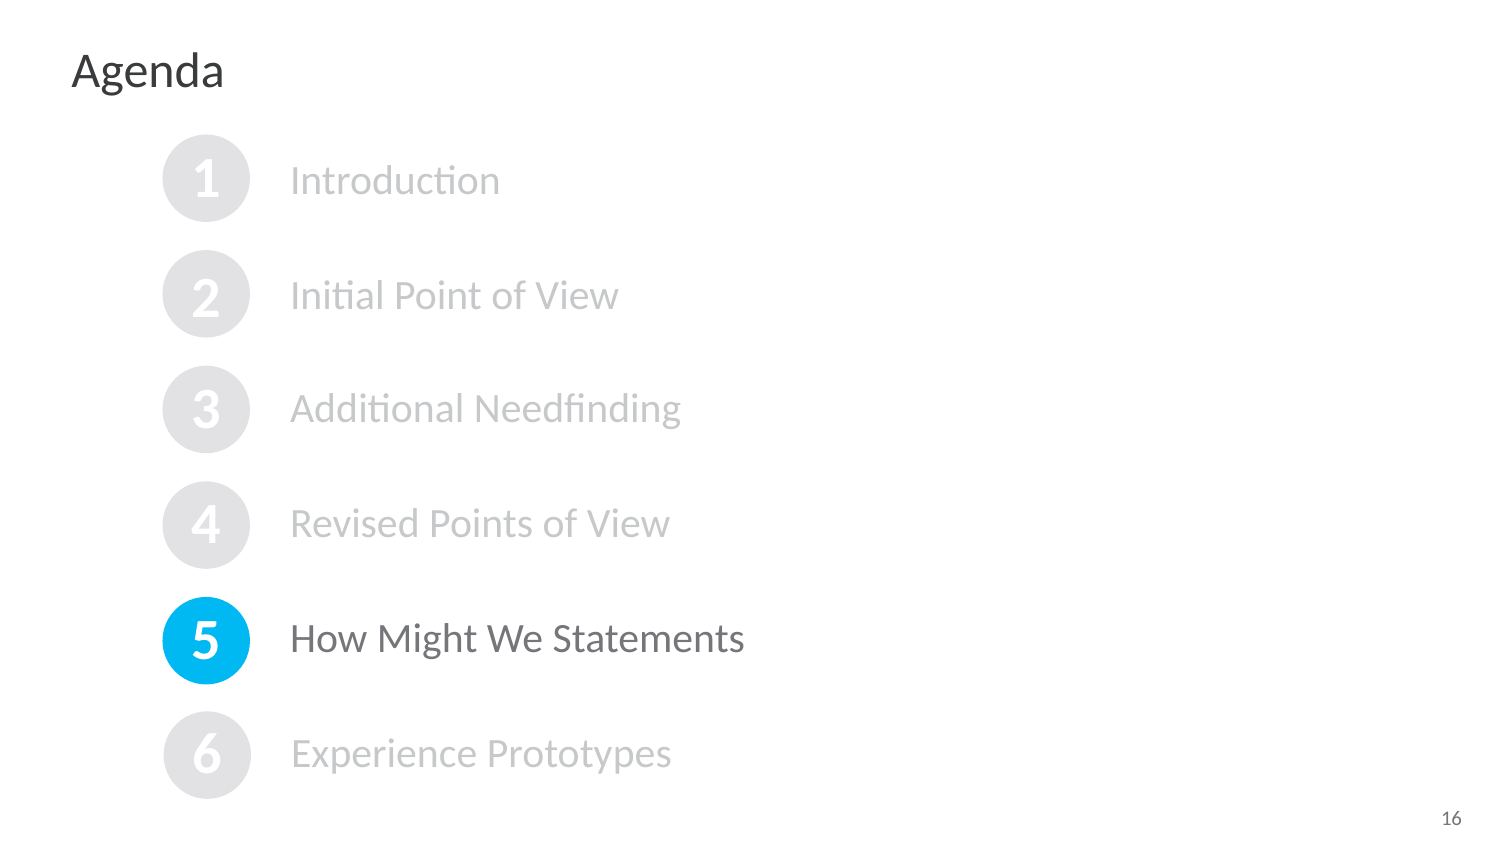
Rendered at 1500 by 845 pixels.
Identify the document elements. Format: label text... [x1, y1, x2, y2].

text_box 3 [162, 365, 250, 454]
text_box Introduction [275, 152, 1363, 212]
text_box Additional Needfinding [275, 380, 1363, 440]
text_box 2 [162, 250, 250, 338]
text_box 4 [162, 481, 250, 569]
title Agenda [56, 0, 1363, 106]
text_box Initial Point of View [275, 267, 1363, 327]
text_box 6 [163, 711, 252, 799]
text_box How Might We Statements [275, 610, 1363, 670]
text_box 1 [162, 134, 250, 222]
text_box 5 [162, 596, 250, 685]
text_box Revised Points of View [275, 495, 1363, 555]
text_box Experience Prototypes [276, 724, 1364, 785]
